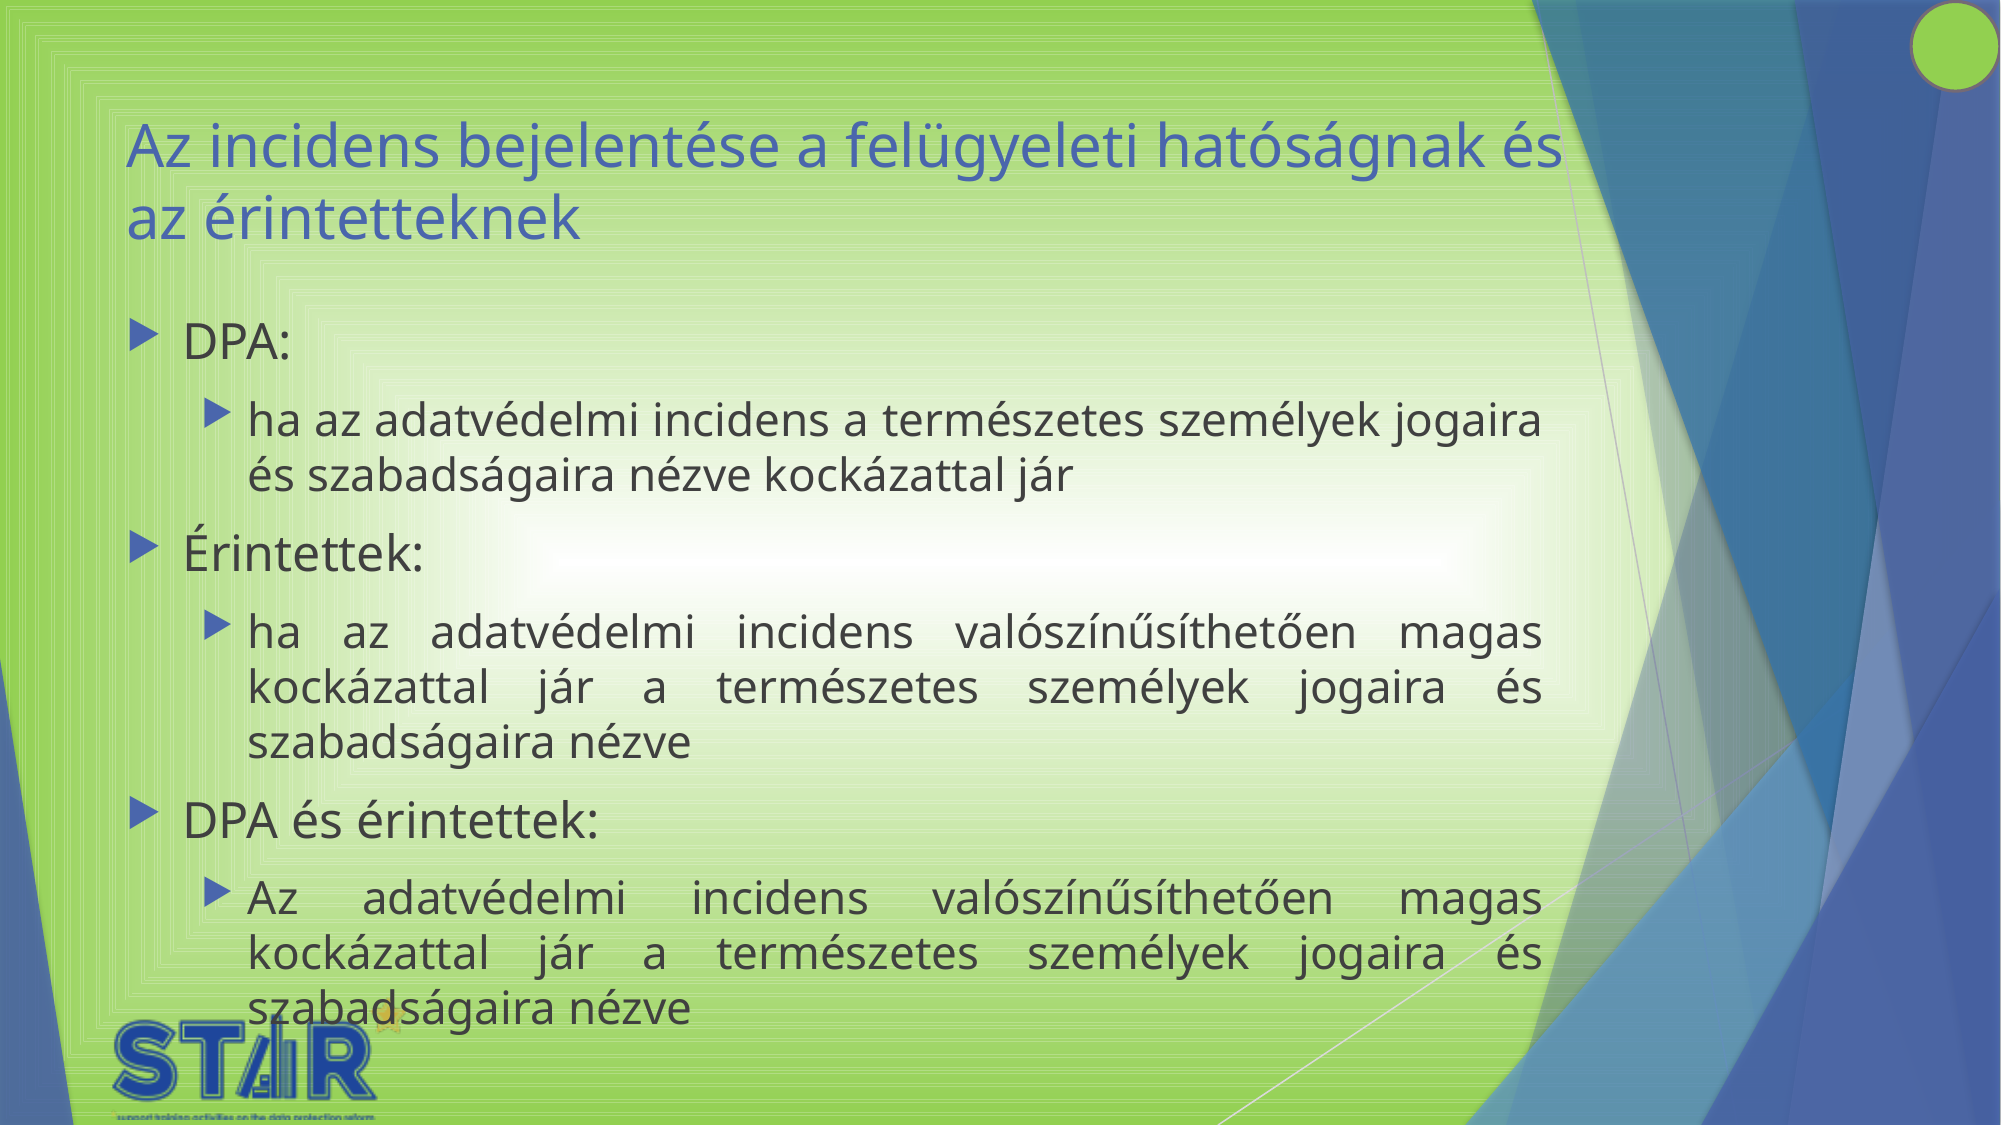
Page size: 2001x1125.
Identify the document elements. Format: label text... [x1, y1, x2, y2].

title Az incidens bejelentése a felügyeleti hatóságnak és az érintetteknek [111, 99, 1617, 261]
list DPA: ha az adatvédelmi incidens a természetes személyek jogaira és szabadságaira nézve kockázattal jár Érintettek: ha az adatvédelmi incidens valószínűsíthetően magas kockázattal jár a természetes személyek jogaira és szabadságaira nézve DPA és érintettek: Az adatvédelmi incidens valószínűsíthetően magas kockázattal jár a természetes személyek jogaira és szabadságaira nézve [111, 302, 1560, 1033]
text_box [1909, 0, 2000, 93]
